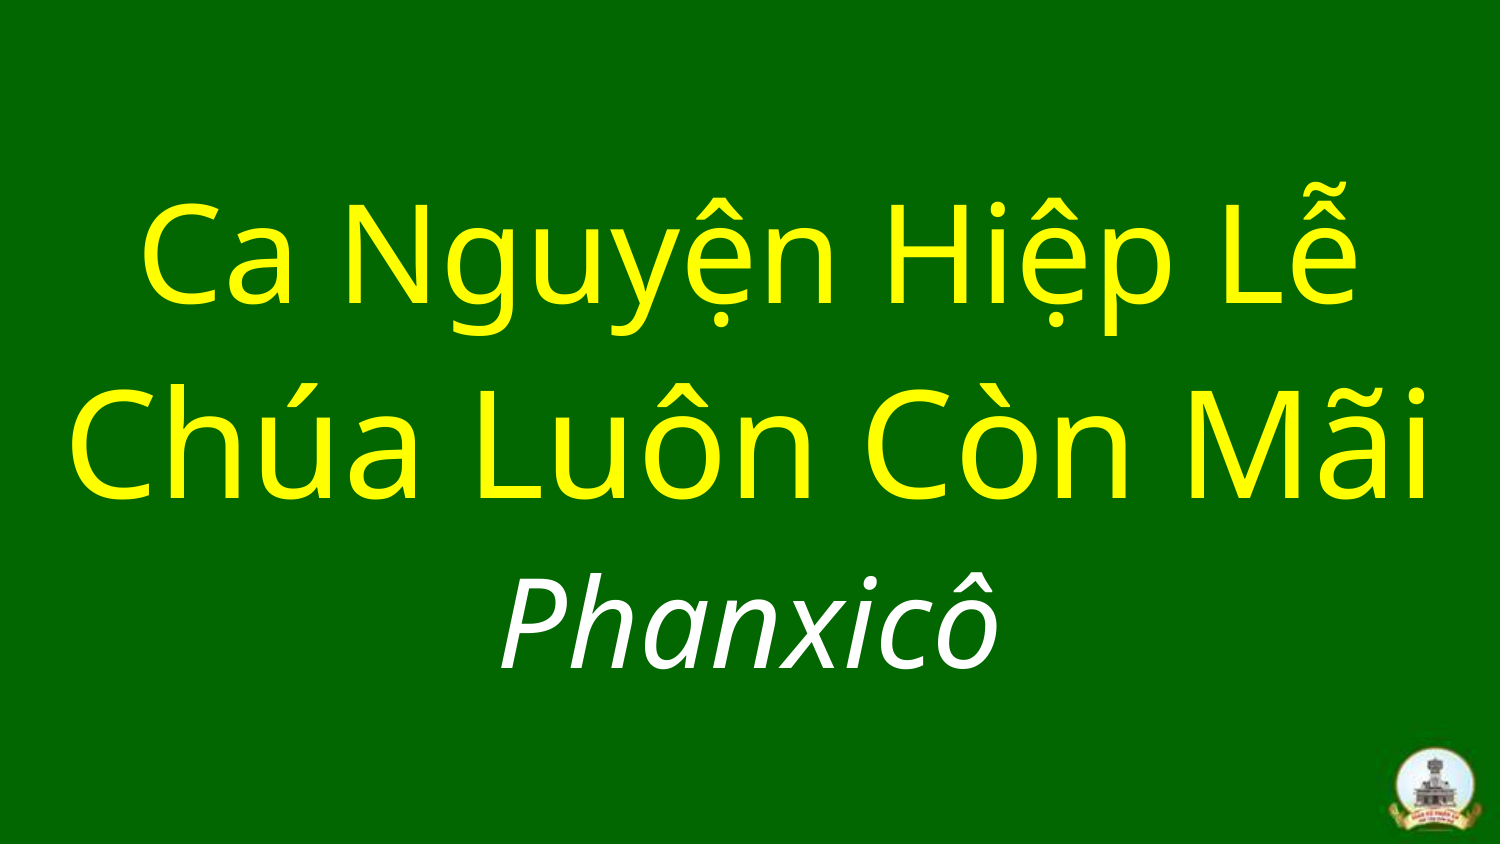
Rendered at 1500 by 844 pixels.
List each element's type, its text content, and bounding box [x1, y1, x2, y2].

title Ca Nguyện Hiệp Lễ Chúa Luôn Còn Mãi Phanxicô [0, 0, 1500, 844]
